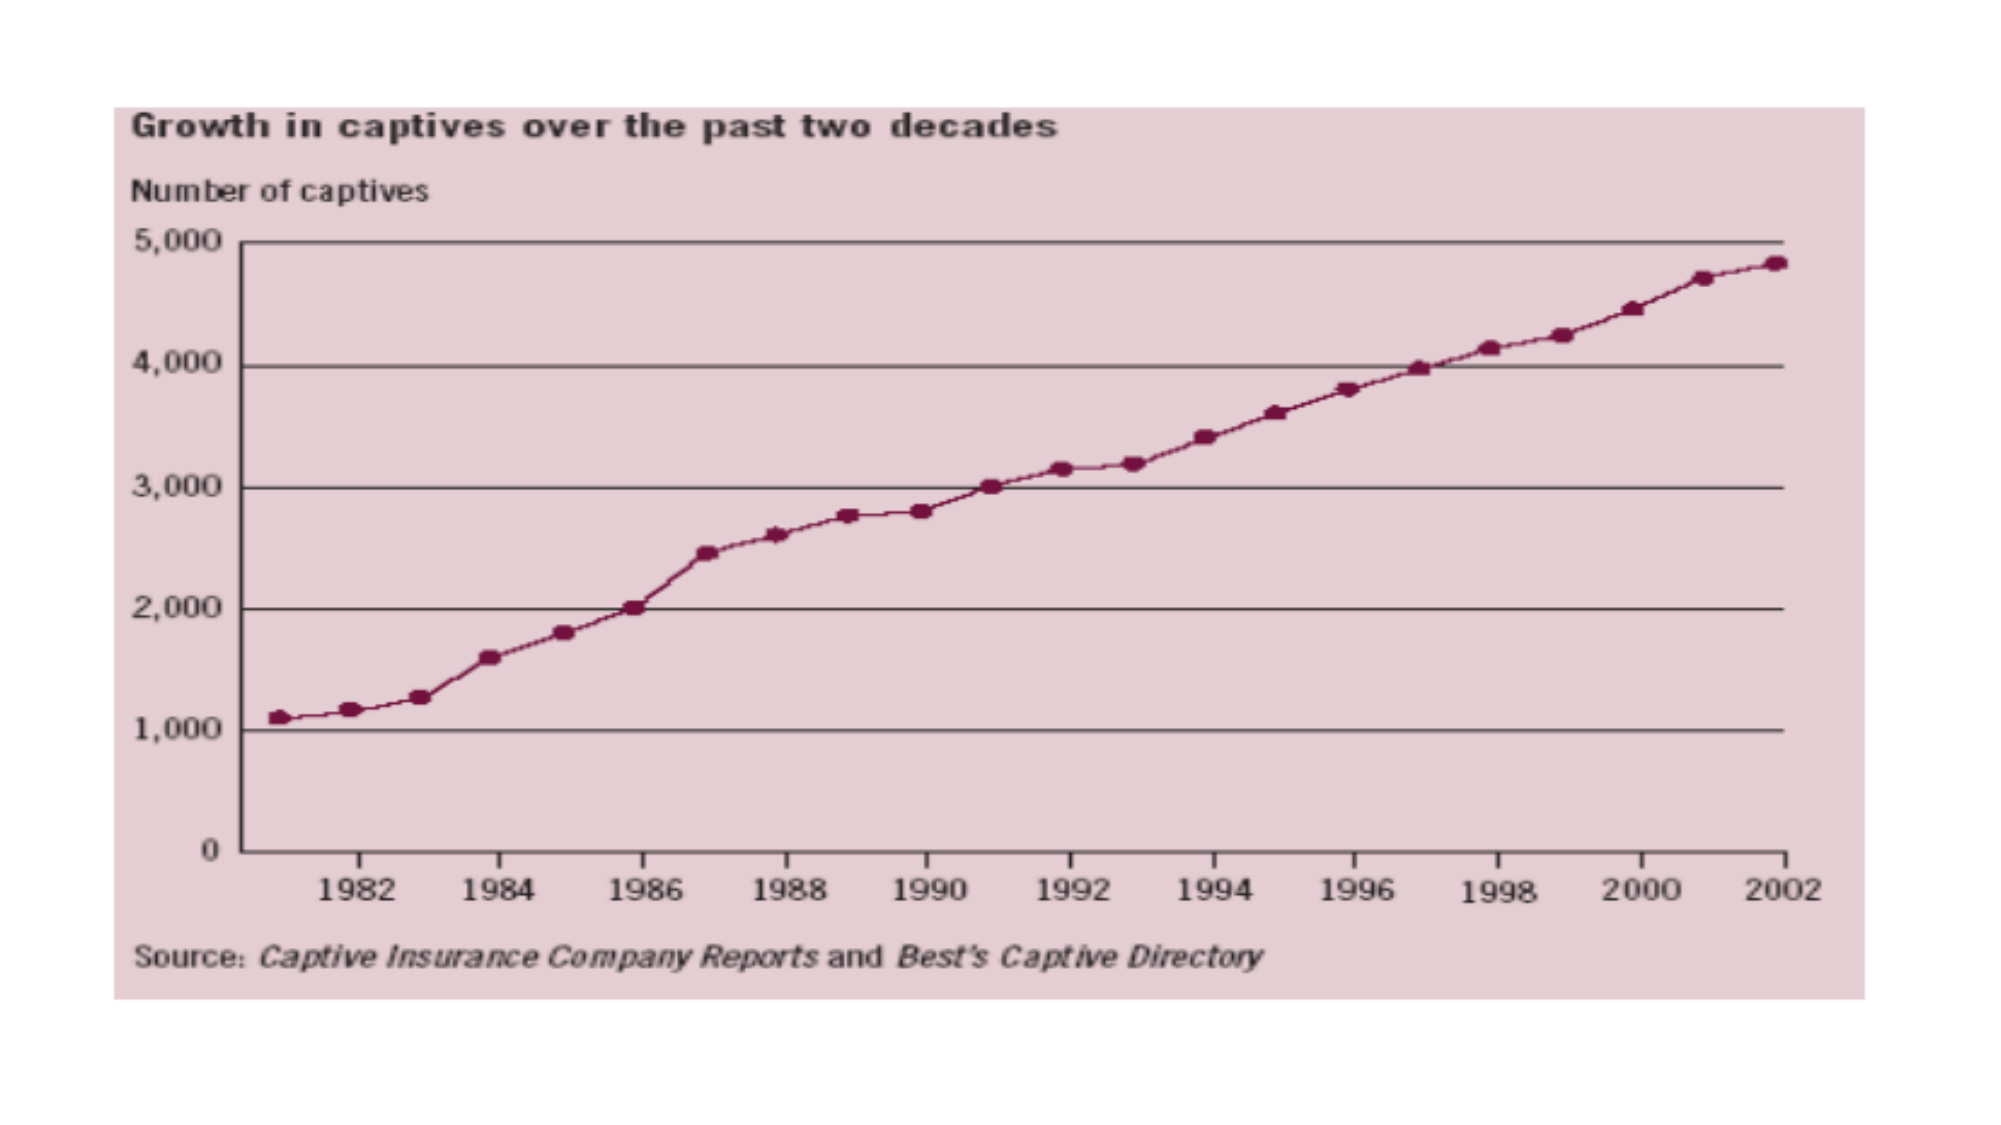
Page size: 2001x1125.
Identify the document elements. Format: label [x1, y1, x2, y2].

picture [105, 90, 1883, 1016]
